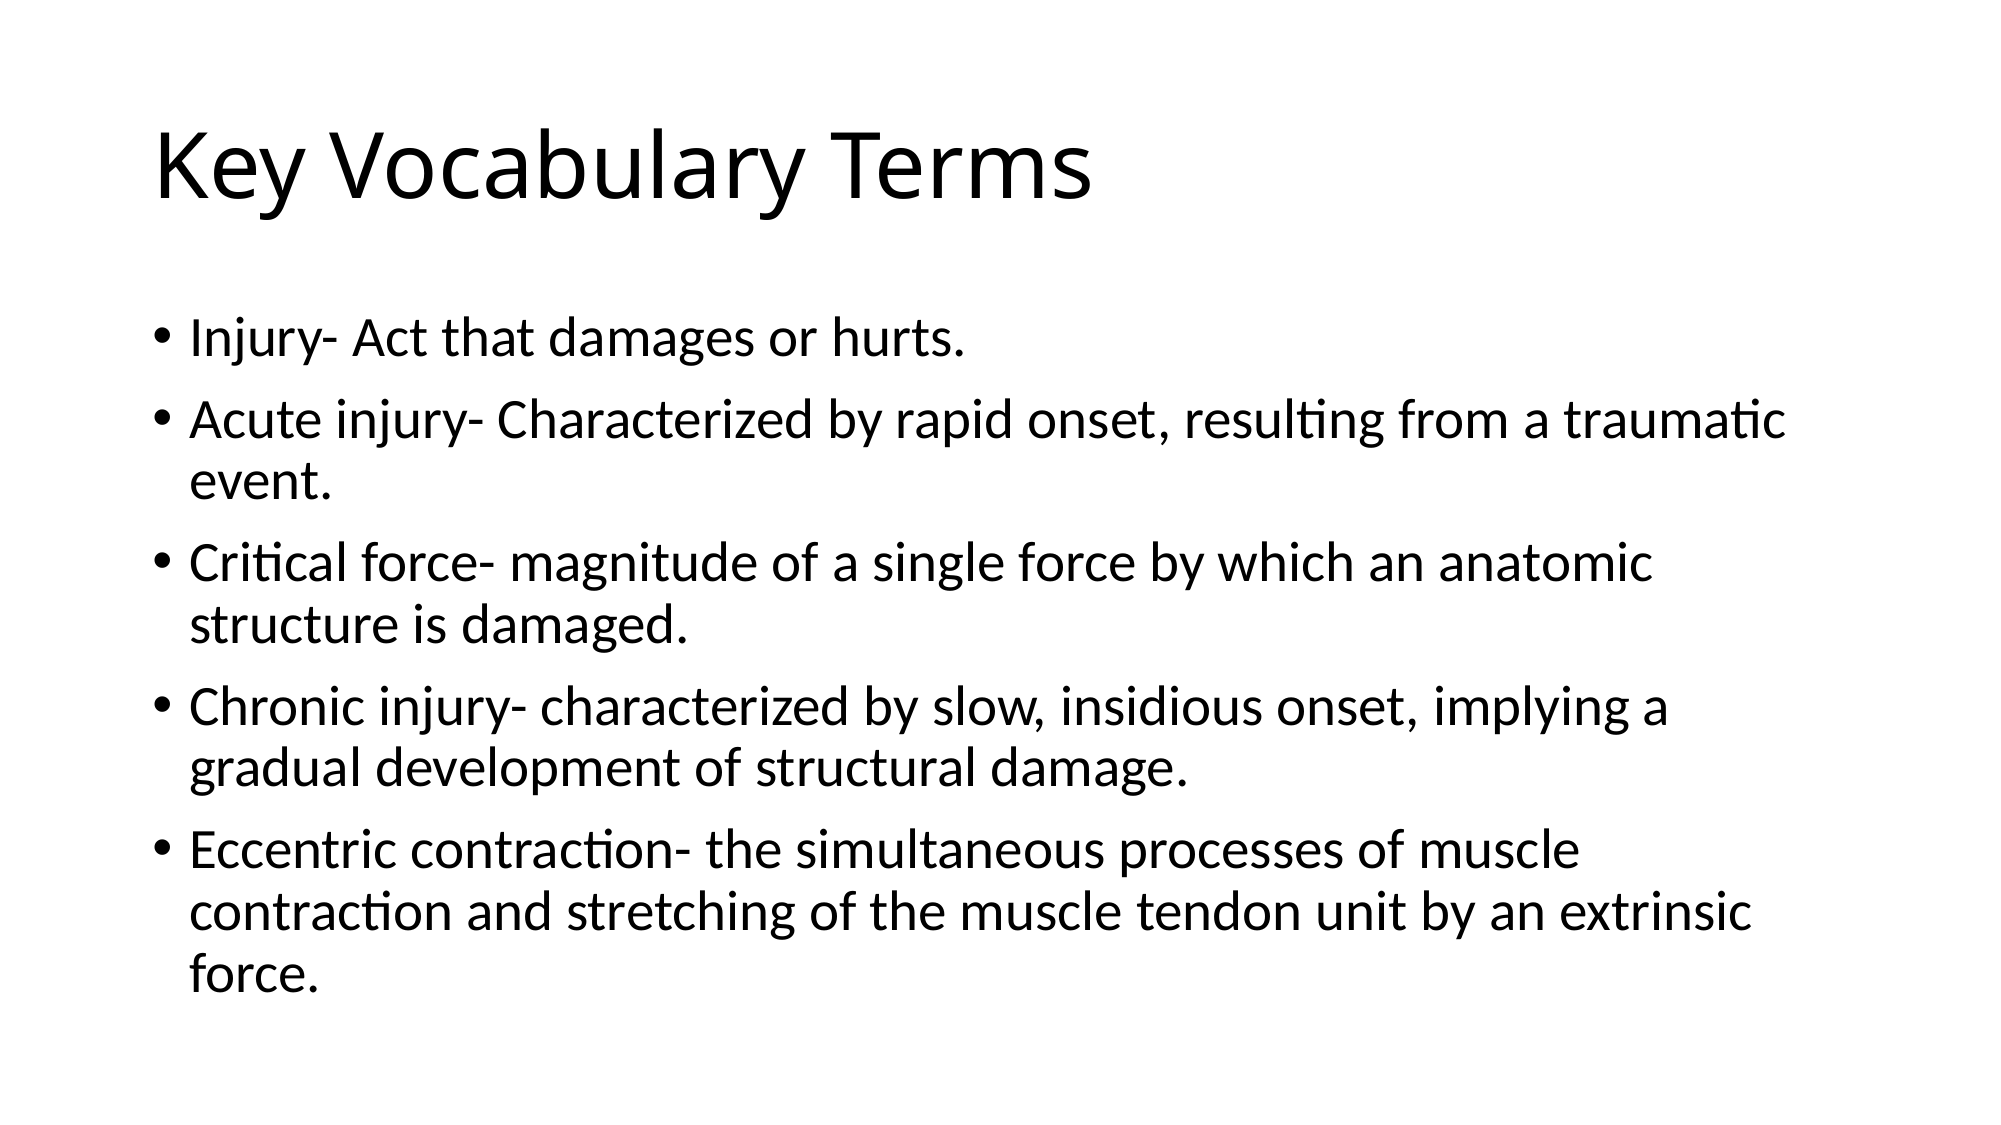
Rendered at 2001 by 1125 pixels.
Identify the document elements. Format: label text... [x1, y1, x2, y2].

title Key Vocabulary Terms [137, 59, 1863, 278]
list Injury- Act that damages or hurts. Acute injury- Characterized by rapid onset, resulting from a traumatic event. Critical force- magnitude of a single force by which an anatomic structure is damaged. Chronic injury- characterized by slow, insidious onset, implying a gradual development of structural damage. Eccentric contraction- the simultaneous processes of muscle contraction and stretching of the muscle tendon unit by an extrinsic force. [137, 299, 1863, 1014]
